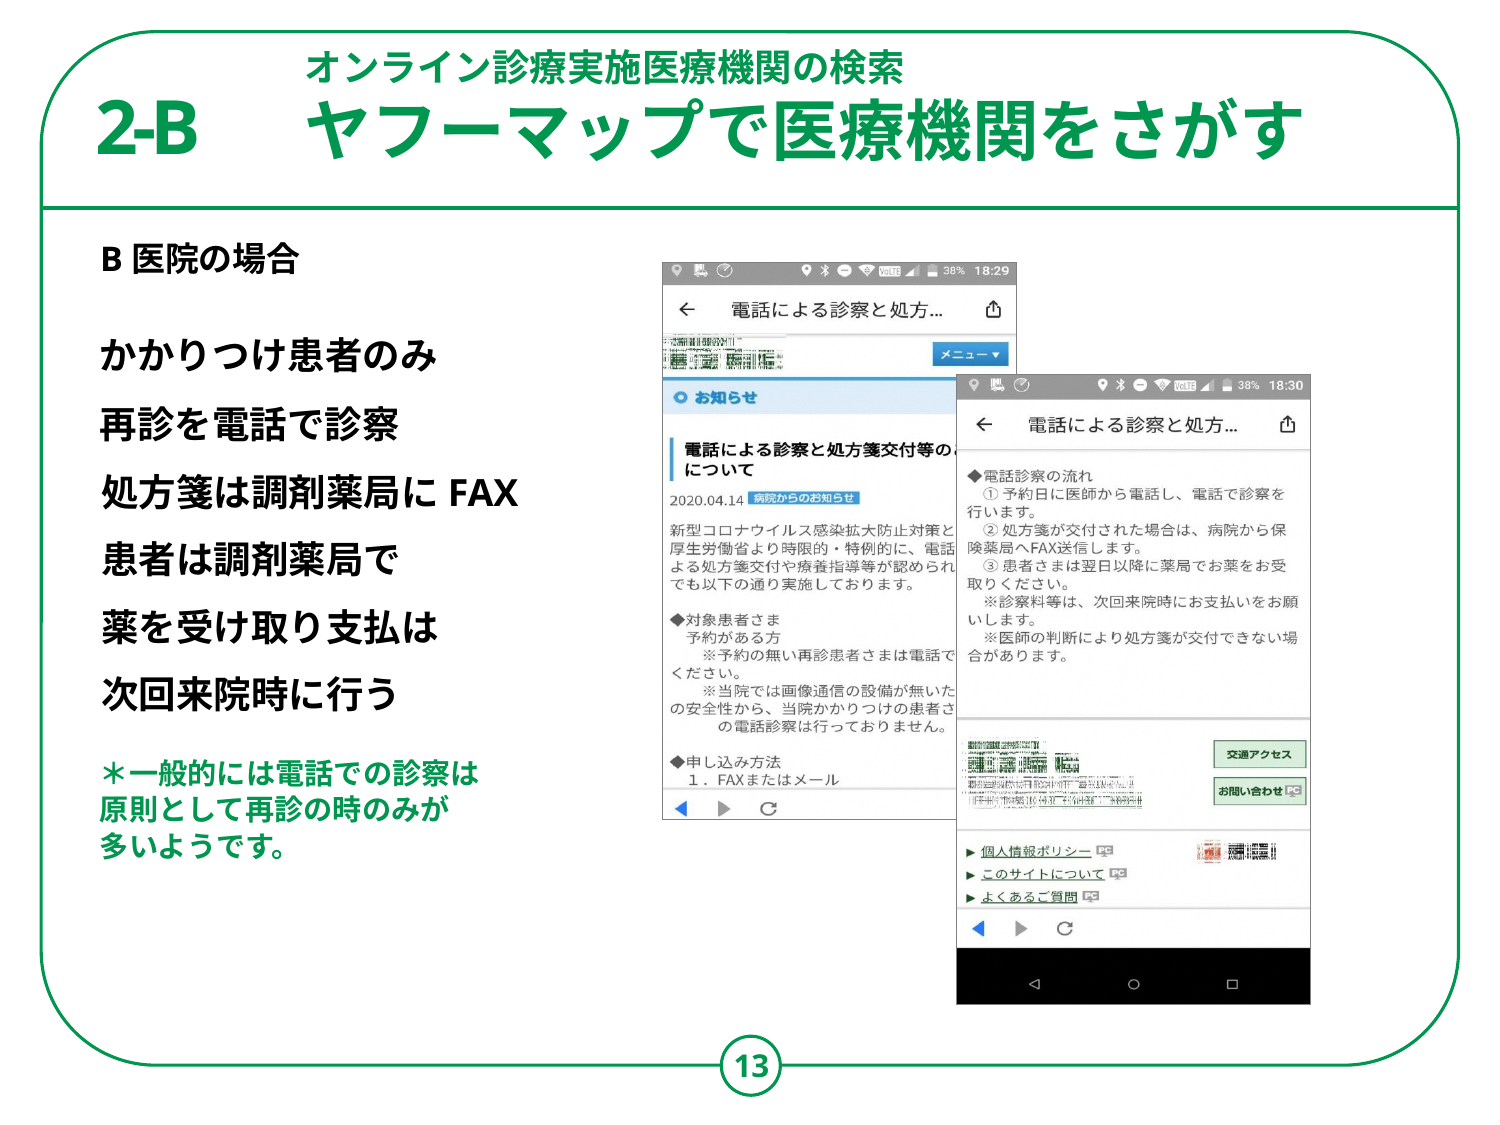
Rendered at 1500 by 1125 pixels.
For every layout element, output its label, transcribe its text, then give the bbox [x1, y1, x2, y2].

text_box オンライン診療実施医療機関の検索 ヤフーマップで医療機関をさがす [304, 21, 1427, 169]
text_box 2-B [81, 93, 277, 178]
text_box かかりつけ患者のみ 再診を電話で診察 処方箋は調剤薬局にFAX 患者は調剤薬局で 薬を受け取り支払は 次回来院時に行う ＊一般的には電話での診察は 原則として再診の時のみが 多いようです。 [98, 307, 630, 864]
text_box [662, 262, 1017, 820]
subtitle B医院の場合 [85, 230, 1444, 288]
text_box [956, 374, 1311, 1005]
